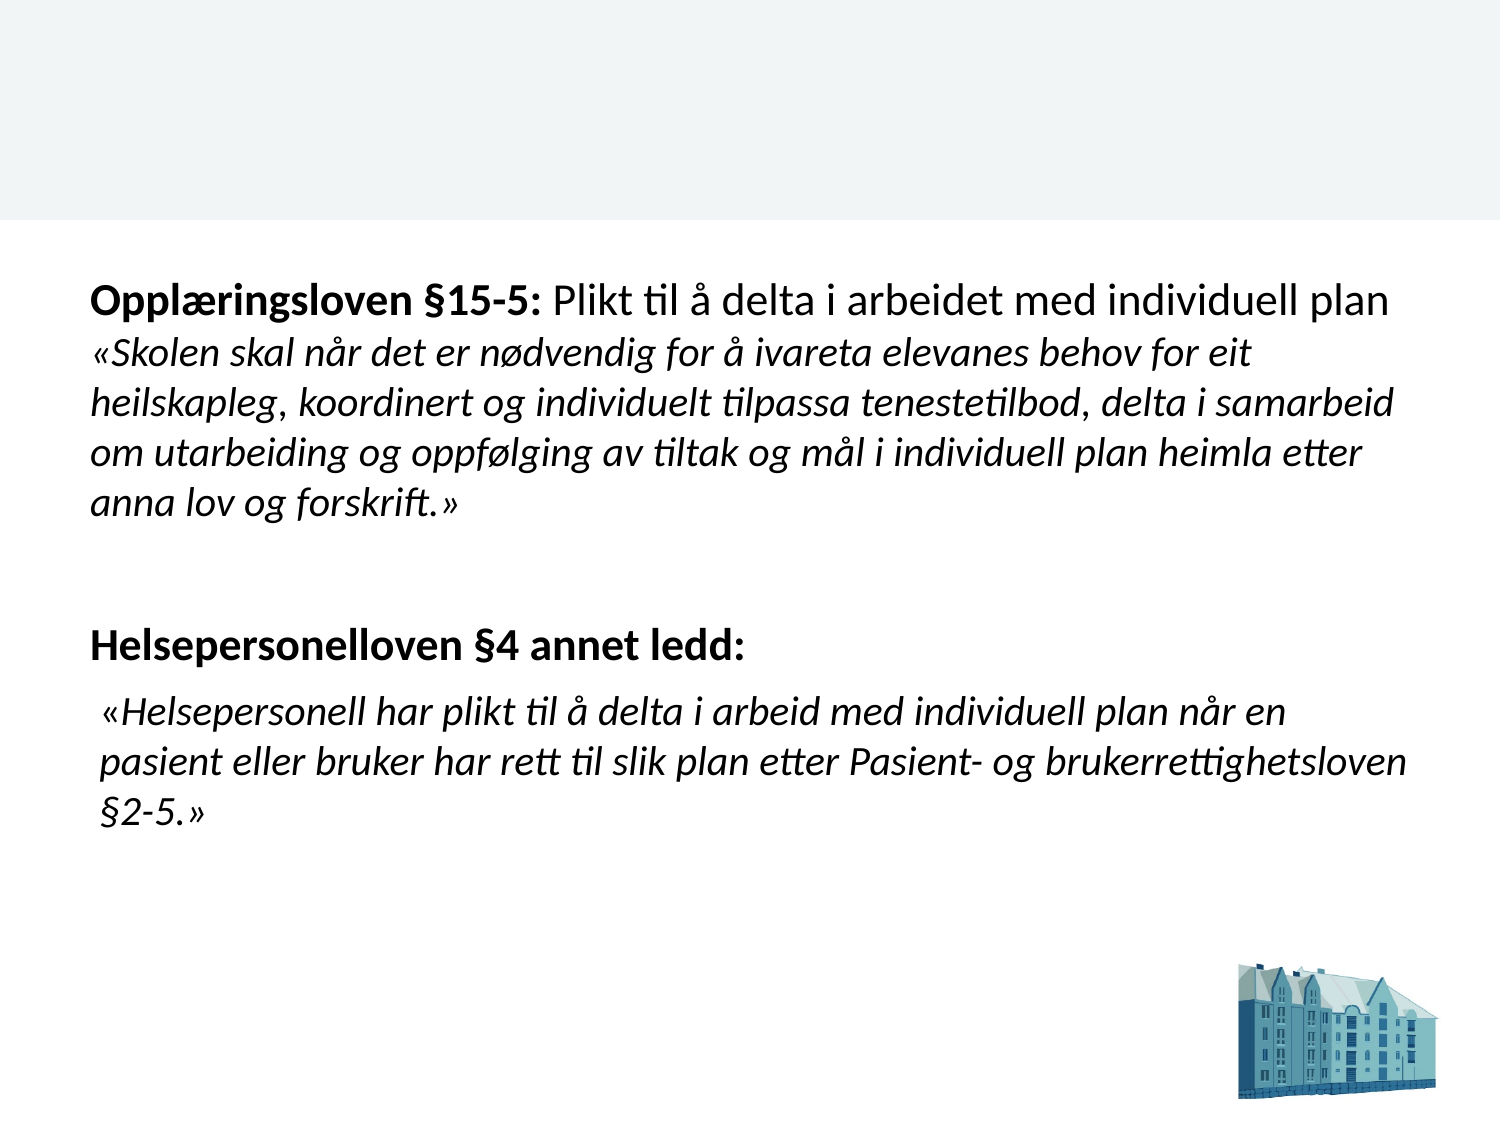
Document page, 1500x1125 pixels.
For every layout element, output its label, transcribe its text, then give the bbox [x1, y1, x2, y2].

list Opplæringsloven §15-5: Plikt til å delta i arbeidet med individuell plan «Skolen skal når det er nødvendig for å ivareta elevanes behov for eit heilskapleg, koordinert og individuelt tilpassa tenestetilbod, delta i samarbeid om utarbeiding og oppfølging av tiltak og mål i individuell plan heimla etter anna lov og forskrift.» Helsepersonelloven §4 annet ledd: «Helsepersonell har plikt til å delta i arbeid med individuell plan når en pasient eller bruker har rett til slik plan etter Pasient- og brukerrettighetsloven §2-5.» [75, 262, 1425, 1005]
picture [1222, 946, 1447, 1107]
